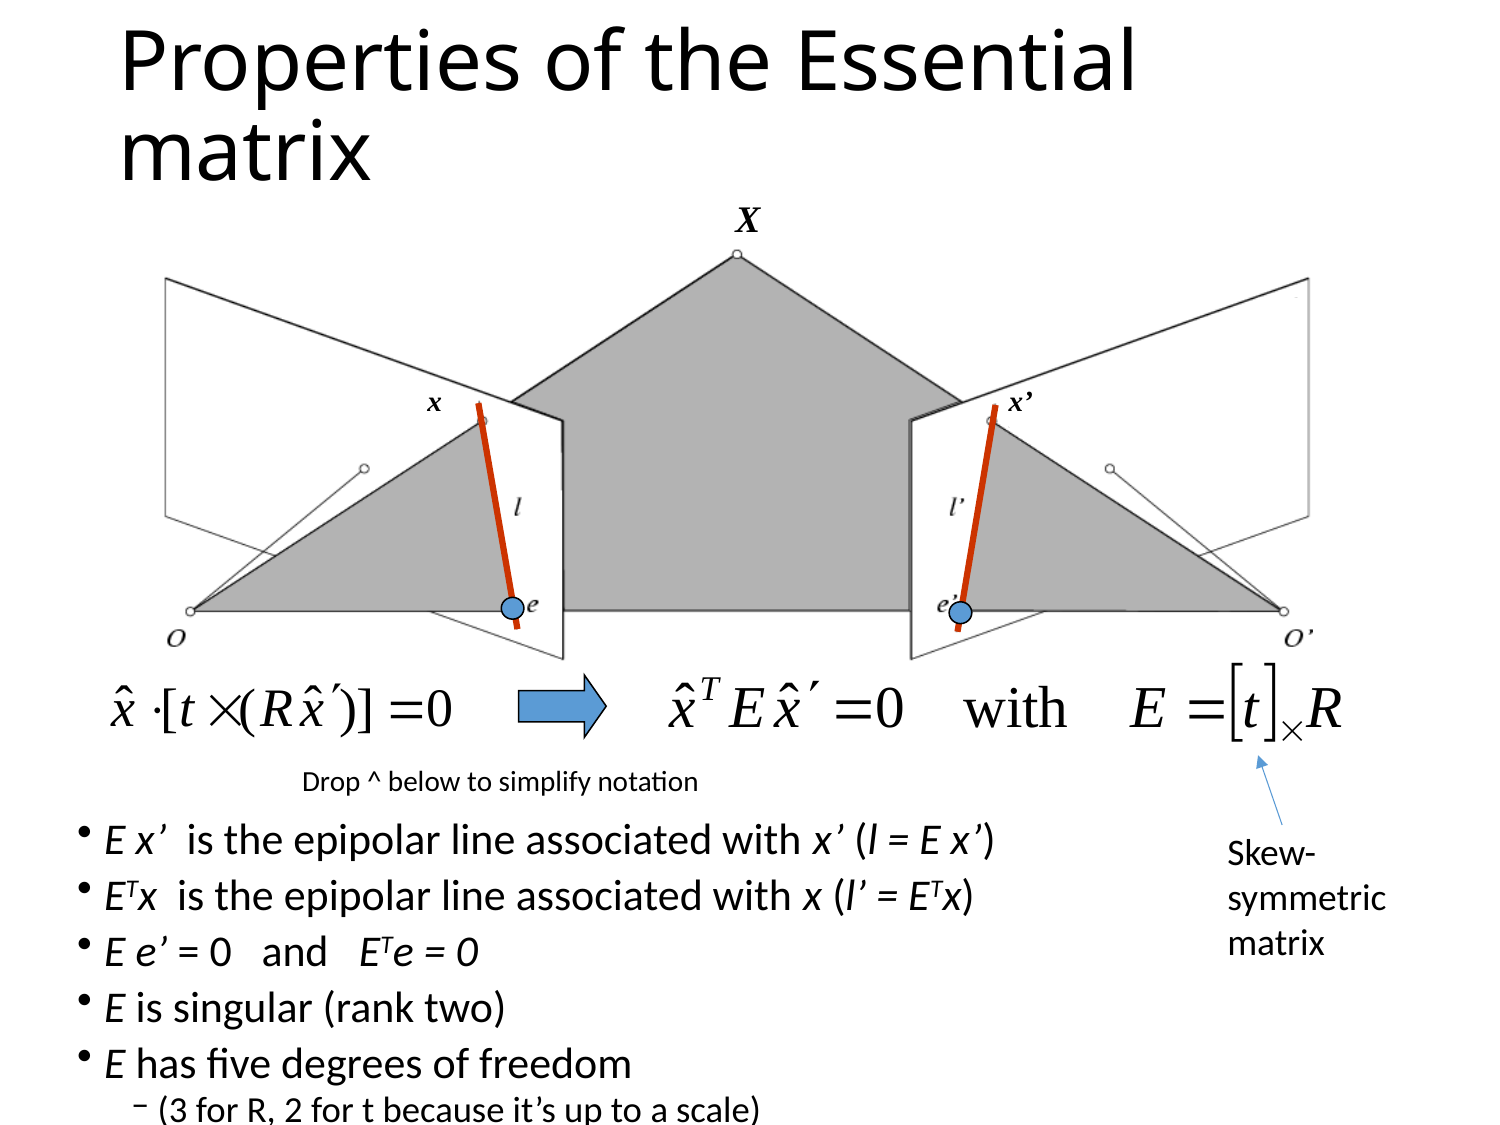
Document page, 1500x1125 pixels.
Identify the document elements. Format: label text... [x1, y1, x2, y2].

list E x’ is the epipolar line associated with x’ (l = E x’) ETx is the epipolar line associated with x (l’ = ETx) E e’ = 0 and ETe = 0 E is singular (rank two) E has five degrees of freedom (3 for R, 2 for t because it’s up to a scale) [62, 813, 1463, 1125]
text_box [99, 674, 607, 749]
picture [162, 199, 1313, 663]
text_box Skew-symmetric matrix [1212, 820, 1425, 971]
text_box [1257, 755, 1283, 825]
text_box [657, 662, 1355, 752]
text_box Drop ^ below to simplify notation [287, 755, 900, 805]
title Properties of the Essential matrix [103, 0, 1397, 218]
